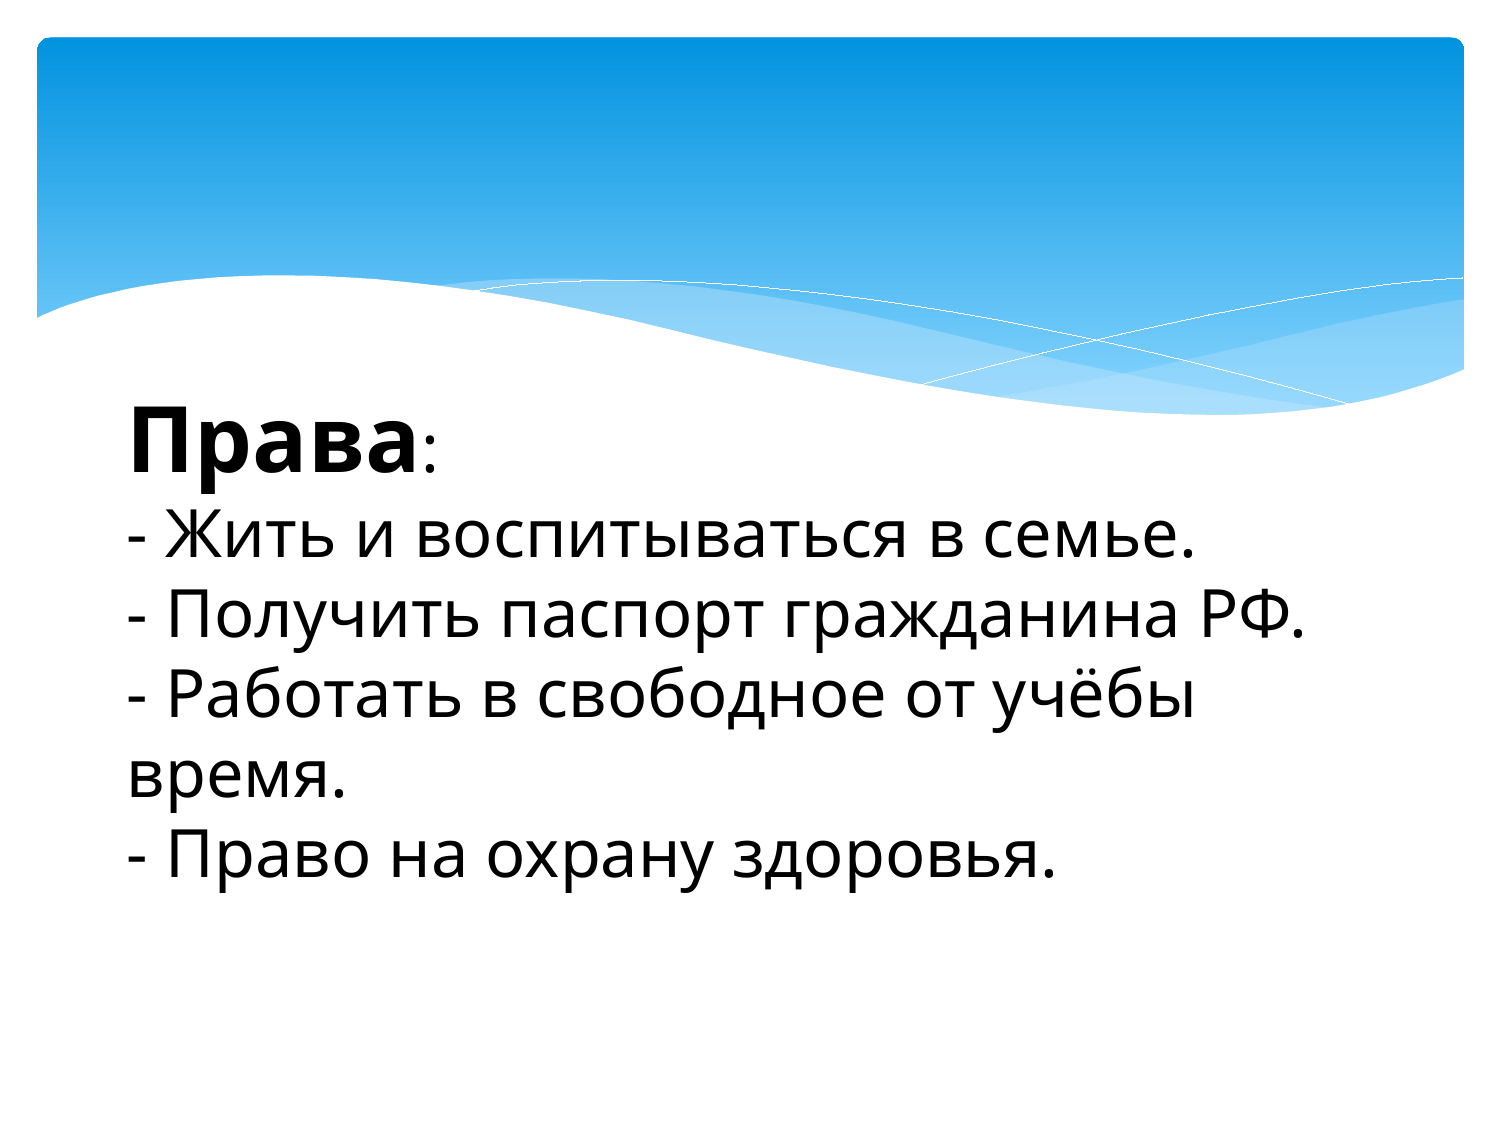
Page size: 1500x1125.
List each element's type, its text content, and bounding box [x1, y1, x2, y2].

text_box Права: - Жить и воспитываться в семье. - Получить паспорт гражданина РФ. - Работать в свободное от учёбы время. - Право на охрану здоровья. [112, 373, 1376, 898]
